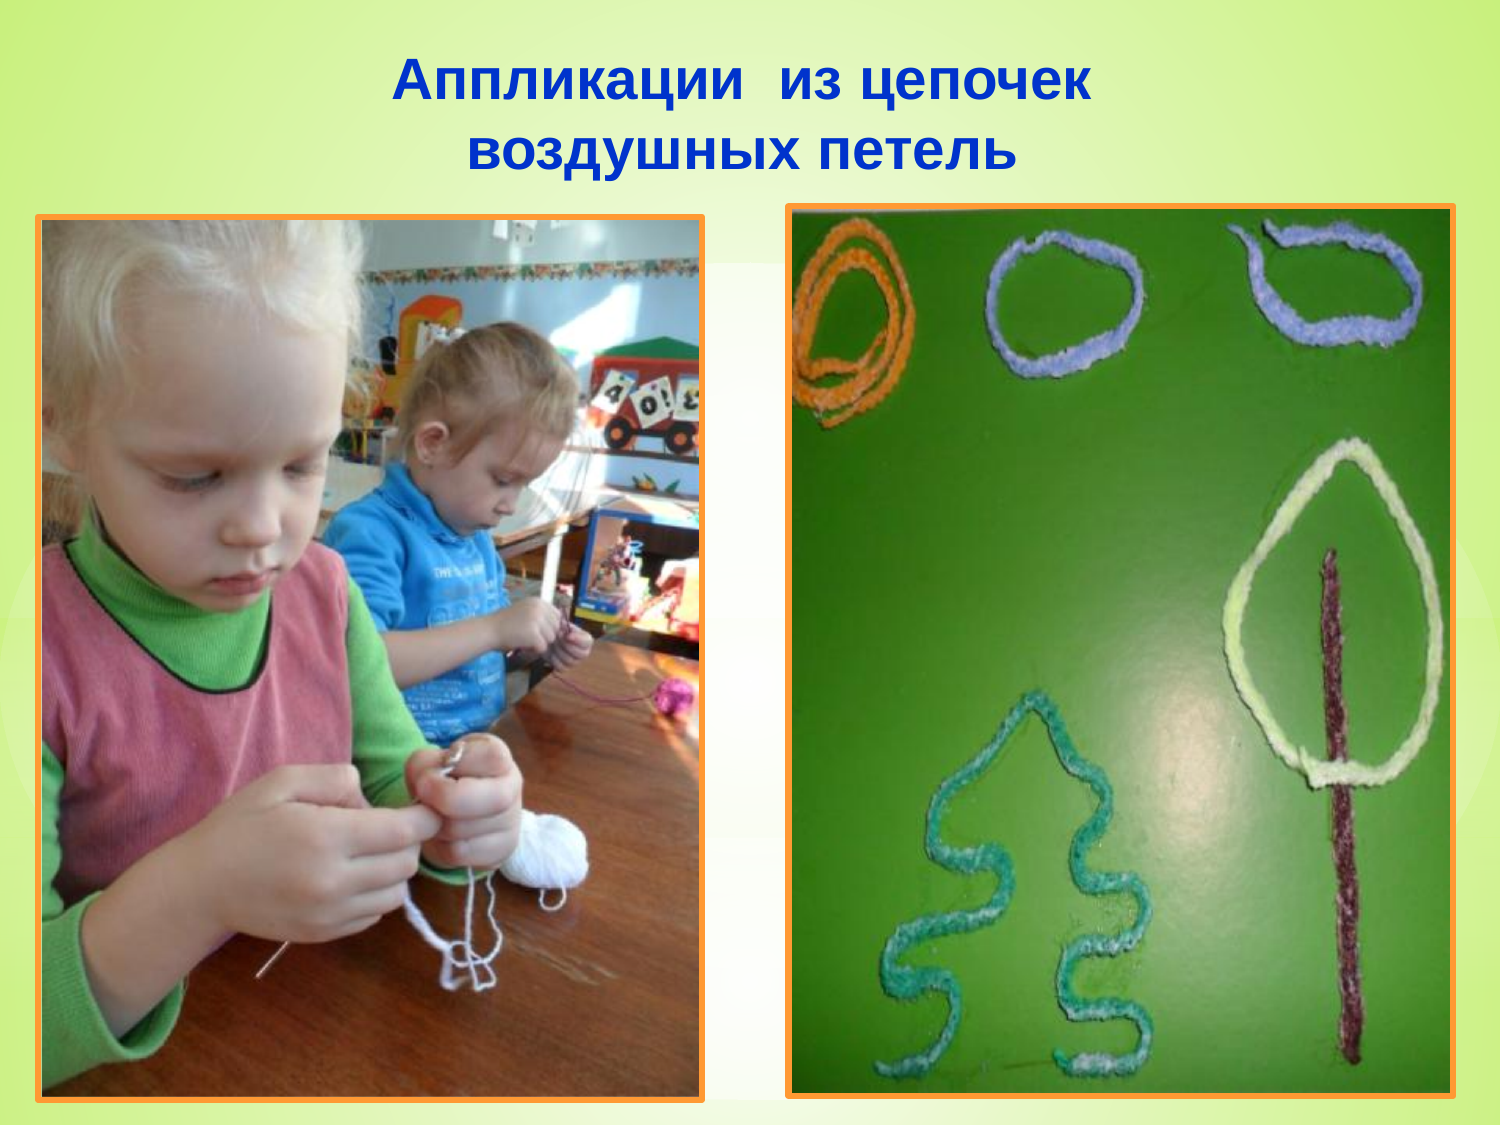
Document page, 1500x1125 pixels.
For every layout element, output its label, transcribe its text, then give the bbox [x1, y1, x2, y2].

list Аппликации из цепочек воздушных петель [213, 33, 1264, 193]
picture [0, 209, 1500, 1096]
